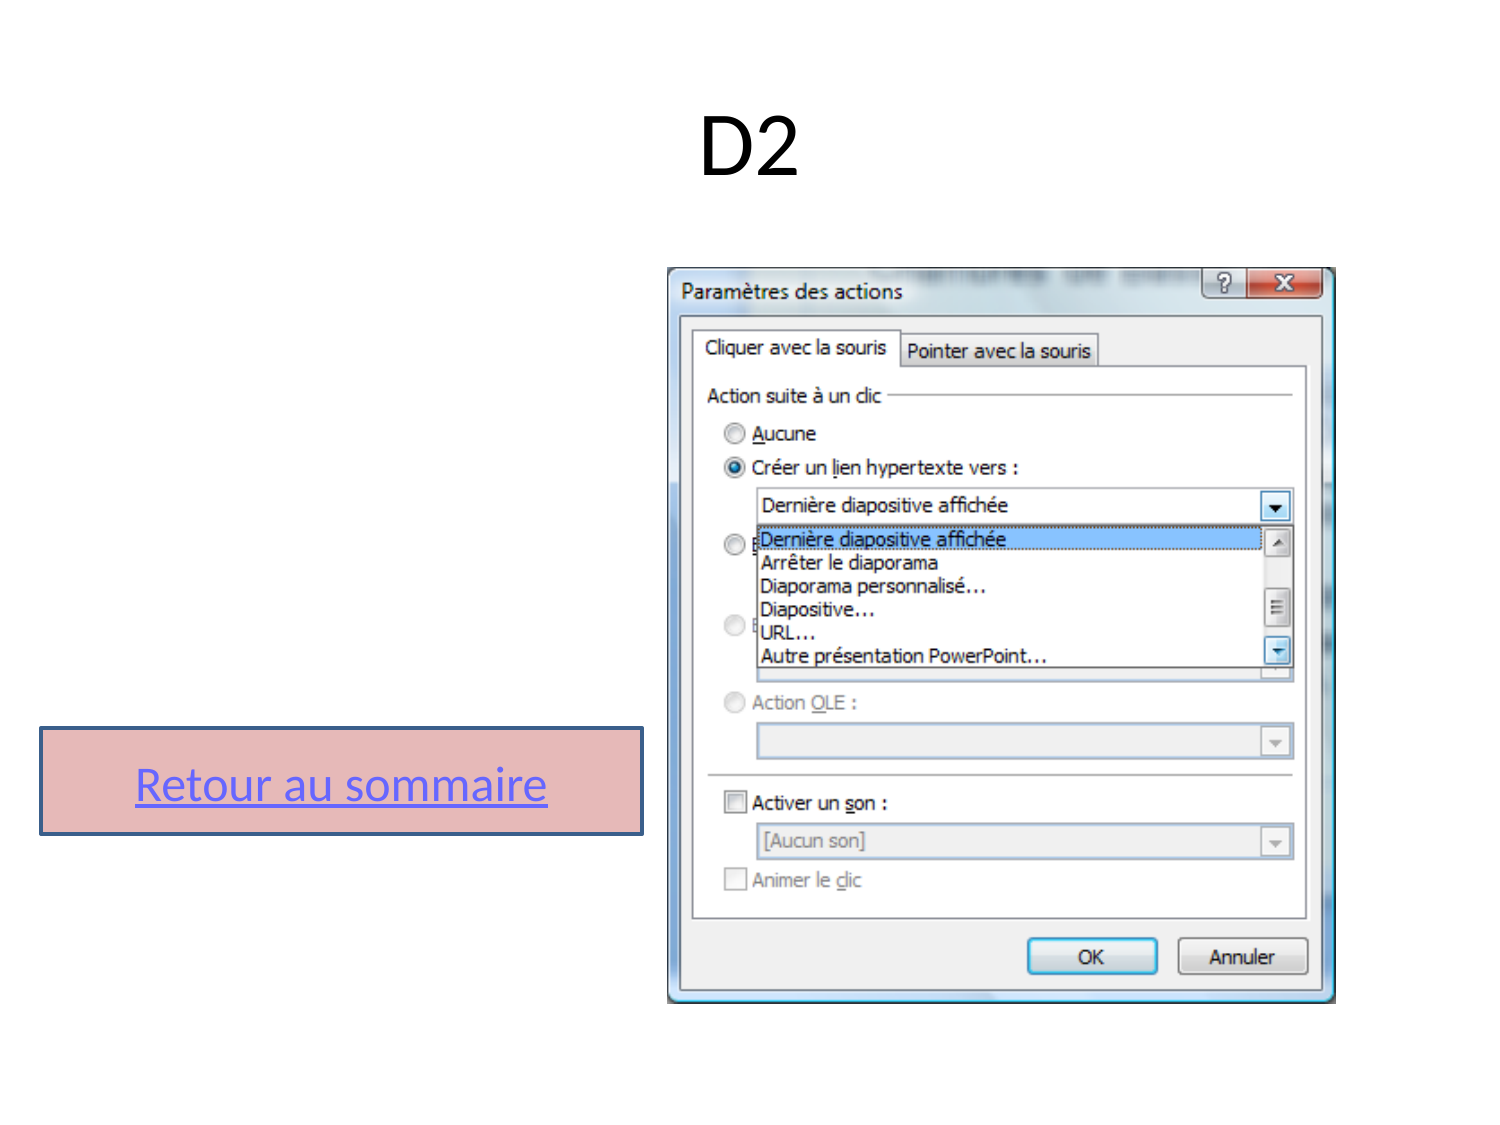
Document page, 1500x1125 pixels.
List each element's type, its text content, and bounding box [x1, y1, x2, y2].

title D2 [75, 45, 1425, 233]
list Retour au sommaire [39, 726, 644, 836]
picture [667, 266, 1337, 1005]
